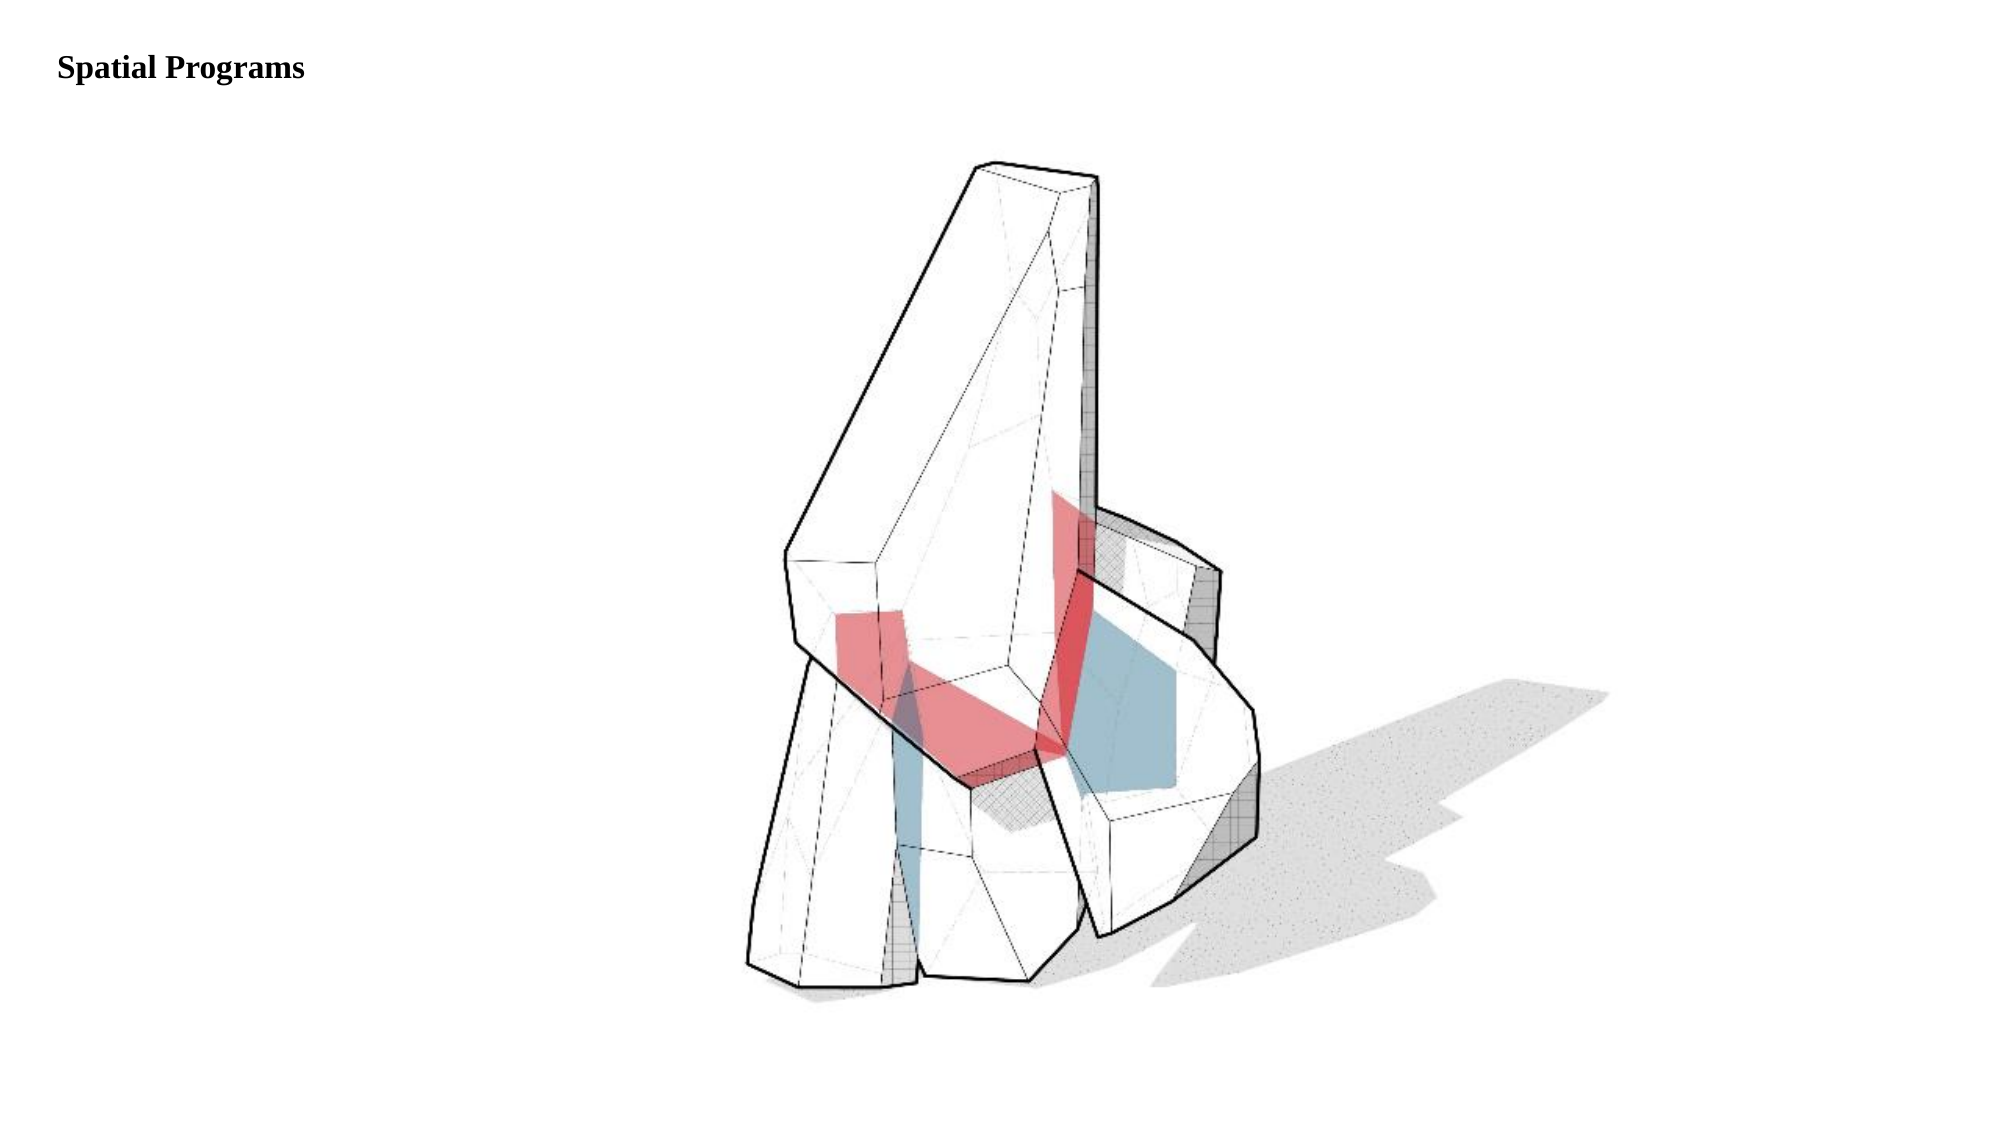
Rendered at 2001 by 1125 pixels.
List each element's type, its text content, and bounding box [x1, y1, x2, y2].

picture [203, 0, 1796, 1125]
text_box Spatial Programs [42, 37, 203, 93]
